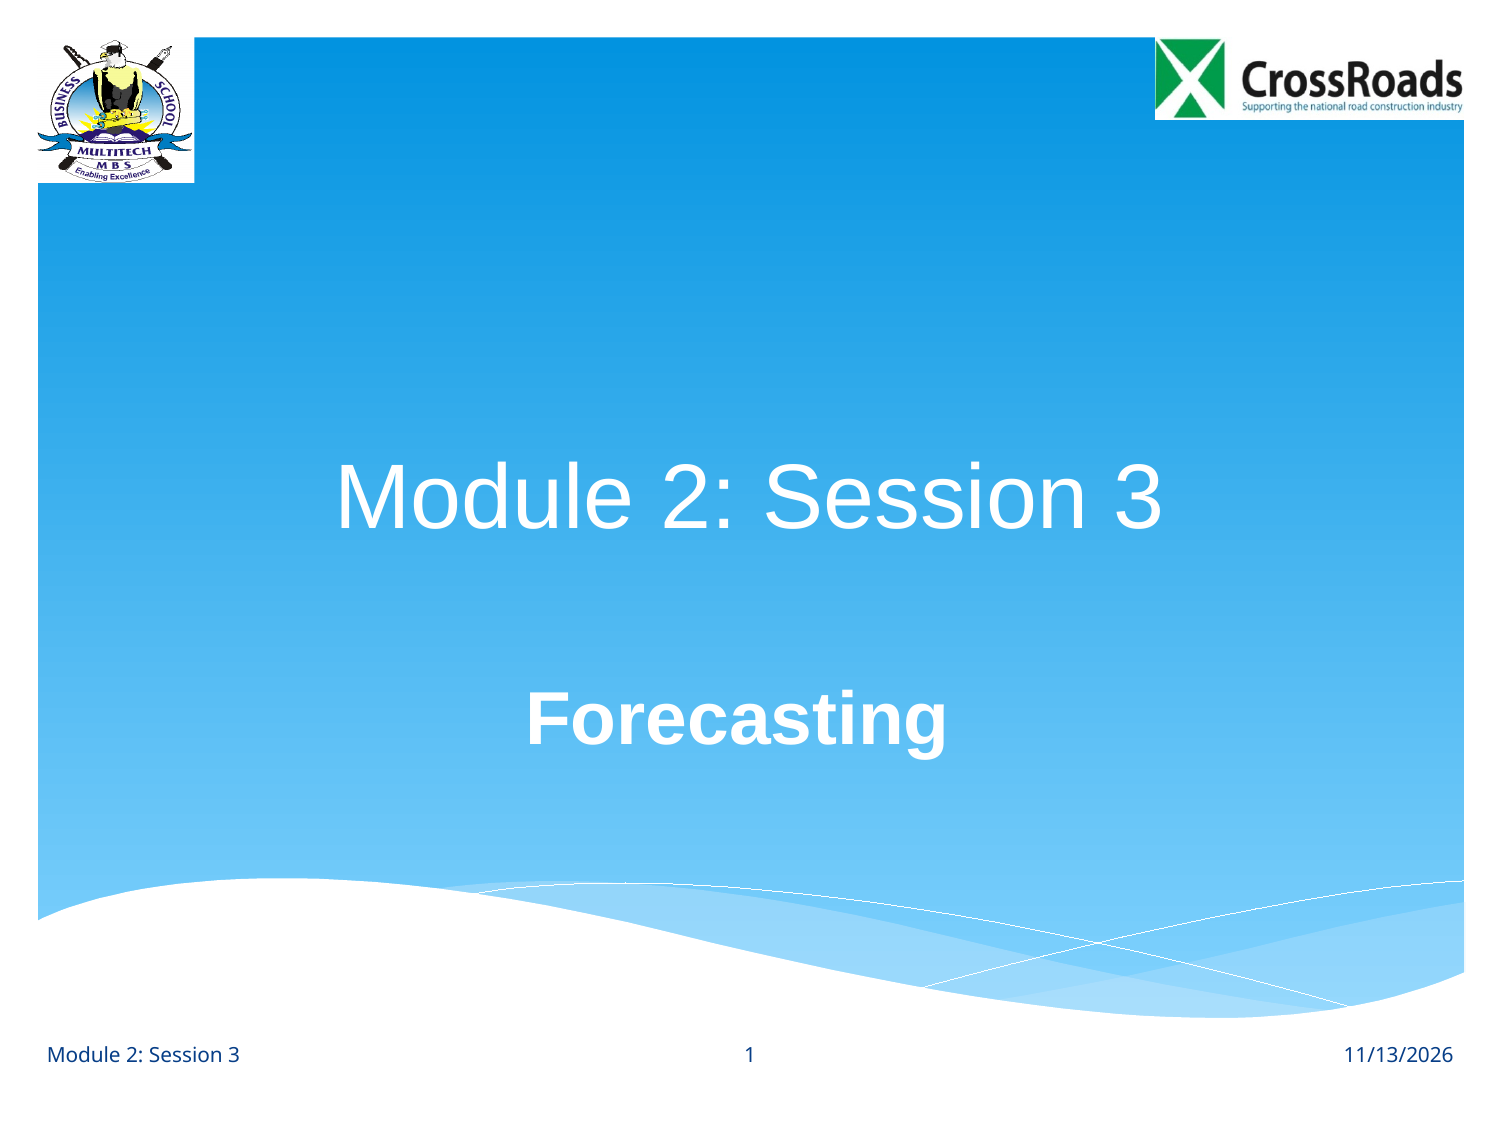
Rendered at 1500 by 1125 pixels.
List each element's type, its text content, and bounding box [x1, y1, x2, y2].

slide_number 1 [654, 1025, 846, 1086]
footer Module 2: Session 3 [31, 1025, 653, 1086]
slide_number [847, 1025, 1469, 1086]
title Module 2: Session 3 [112, 350, 1388, 555]
picture [1156, 37, 1464, 119]
subtitle Forecasting [212, 662, 1263, 825]
